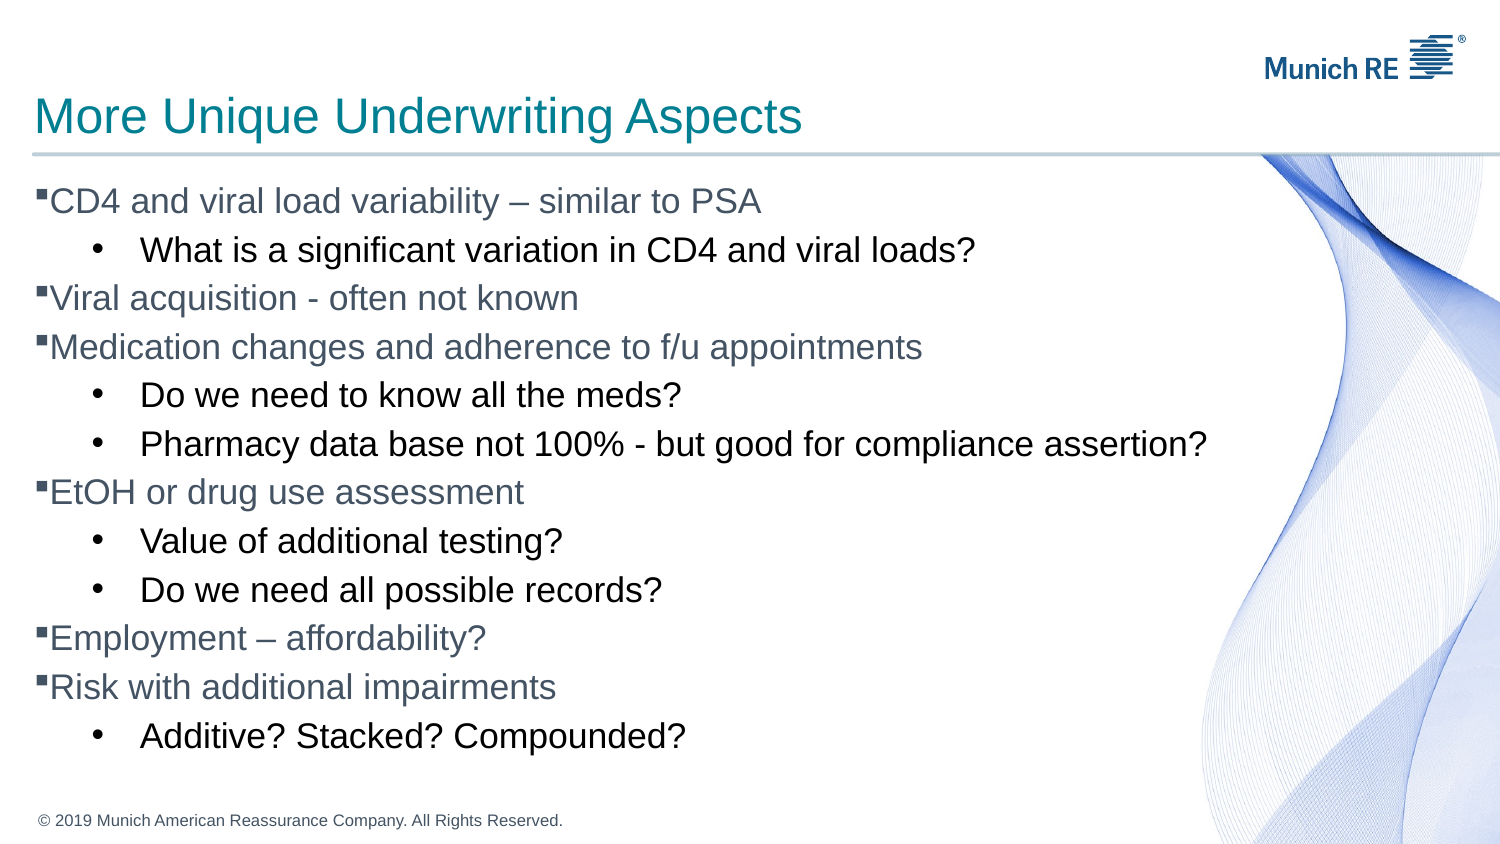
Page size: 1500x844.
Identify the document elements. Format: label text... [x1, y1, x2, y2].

title More Unique Underwriting Aspects [33, 83, 1467, 144]
list CD4 and viral load variability – similar to PSA What is a significant variation in CD4 and viral loads? Viral acquisition - often not known Medication changes and adherence to f/u appointments Do we need to know all the meds? Pharmacy data base not 100% - but good for compliance assertion? EtOH or drug use assessment Value of additional testing? Do we need all possible records? Employment – affordability? Risk with additional impairments Additive? Stacked? Compounded? [33, 177, 1261, 764]
picture [393, 157, 1500, 844]
